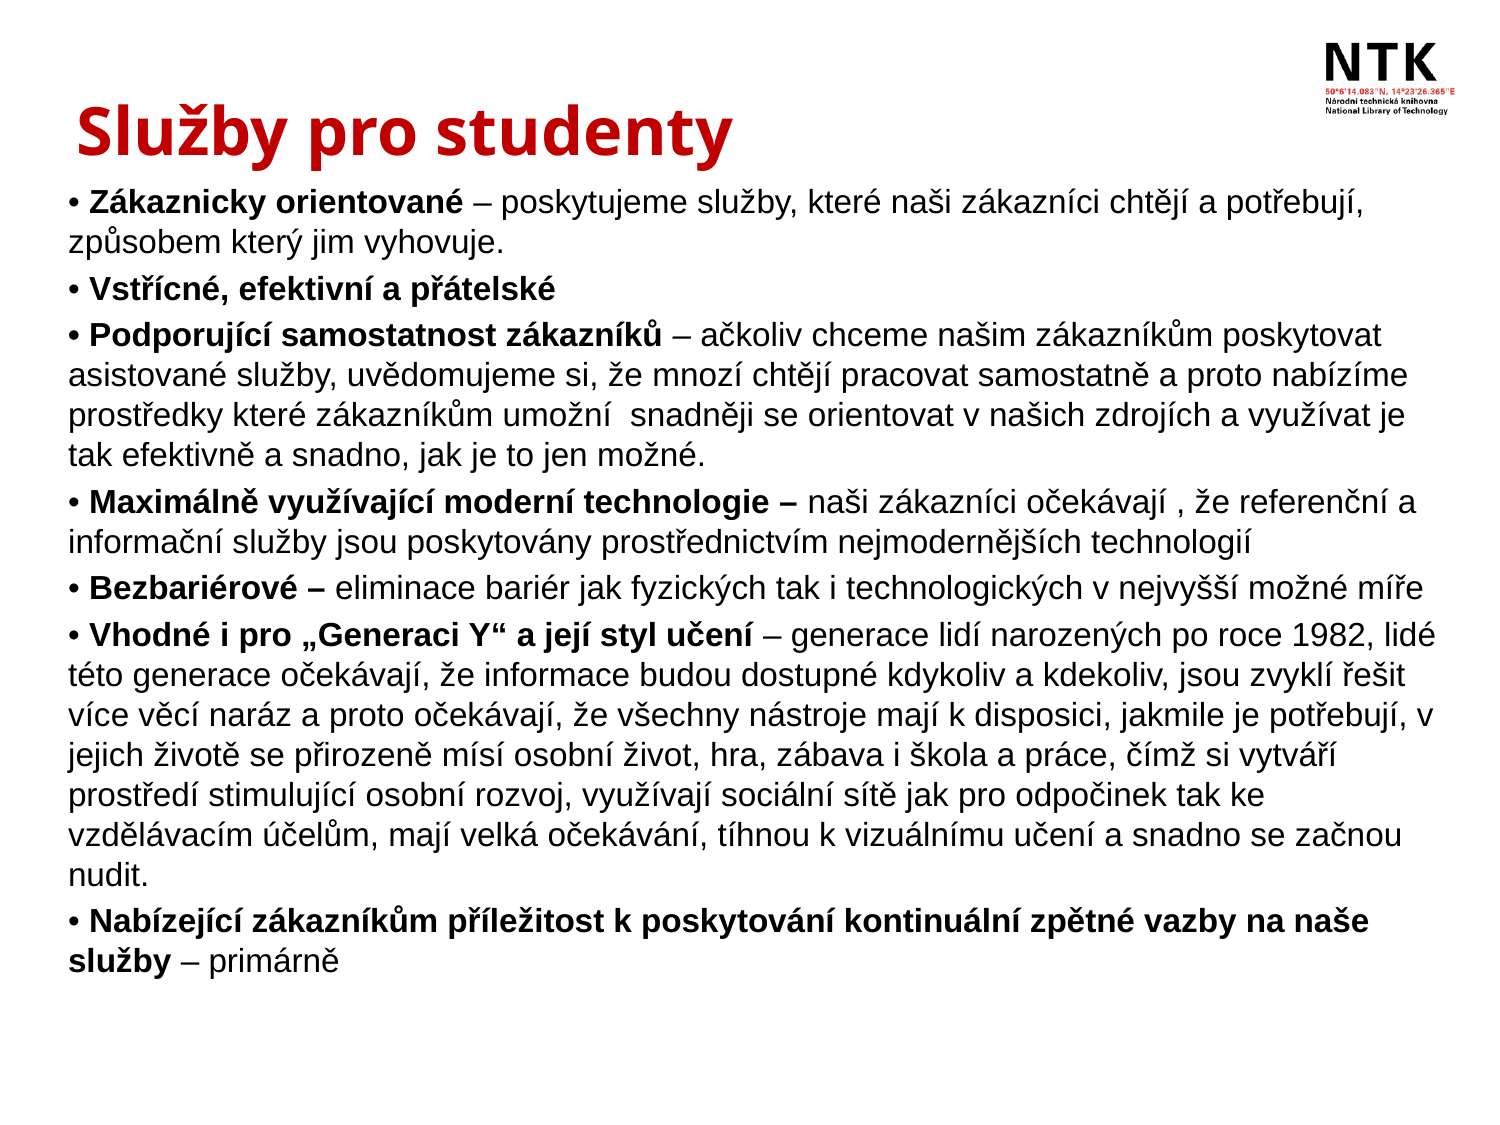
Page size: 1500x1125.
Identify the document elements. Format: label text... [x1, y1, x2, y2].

list • Zákaznicky orientované – poskytujeme služby, které naši zákazníci chtějí a potřebují, způsobem který jim vyhovuje. • Vstřícné, efektivní a přátelské • Podporující samostatnost zákazníků – ačkoliv chceme našim zákazníkům poskytovat asistované služby, uvědomujeme si, že mnozí chtějí pracovat samostatně a proto nabízíme prostředky které zákazníkům umožní snadněji se orientovat v našich zdrojích a využívat je tak efektivně a snadno, jak je to jen možné. • Maximálně využívající moderní technologie – naši zákazníci očekávají , že referenční a informační služby jsou poskytovány prostřednictvím nejmodernějších technologií • Bezbariérové – eliminace bariér jak fyzických tak i technologických v nejvyšší možné míře • Vhodné i pro „Generaci Y“ a její styl učení – generace lidí narozených po roce 1982, lidé této generace očekávají, že informace budou dostupné kdykoliv a kdekoliv, jsou zvyklí řešit více věcí naráz a proto očekávají, že všechny nástroje mají k disposici, jakmile je potřebují, v jejich životě se přirozeně mísí osobní život, hra, zábava i škola a práce, čímž si vytváří prostředí stimulující osobní rozvoj, využívají sociální sítě jak pro odpočinek tak ke vzdělávacím účelům, mají velká očekávání, tíhnou k vizuálnímu učení a snadno se začnou nudit. • Nabízející zákazníkům příležitost k poskytování kontinuální zpětné vazby na naše služby – primárně [53, 173, 1471, 1106]
title Služby pro studenty [76, 68, 1392, 161]
picture [1324, 31, 1471, 126]
